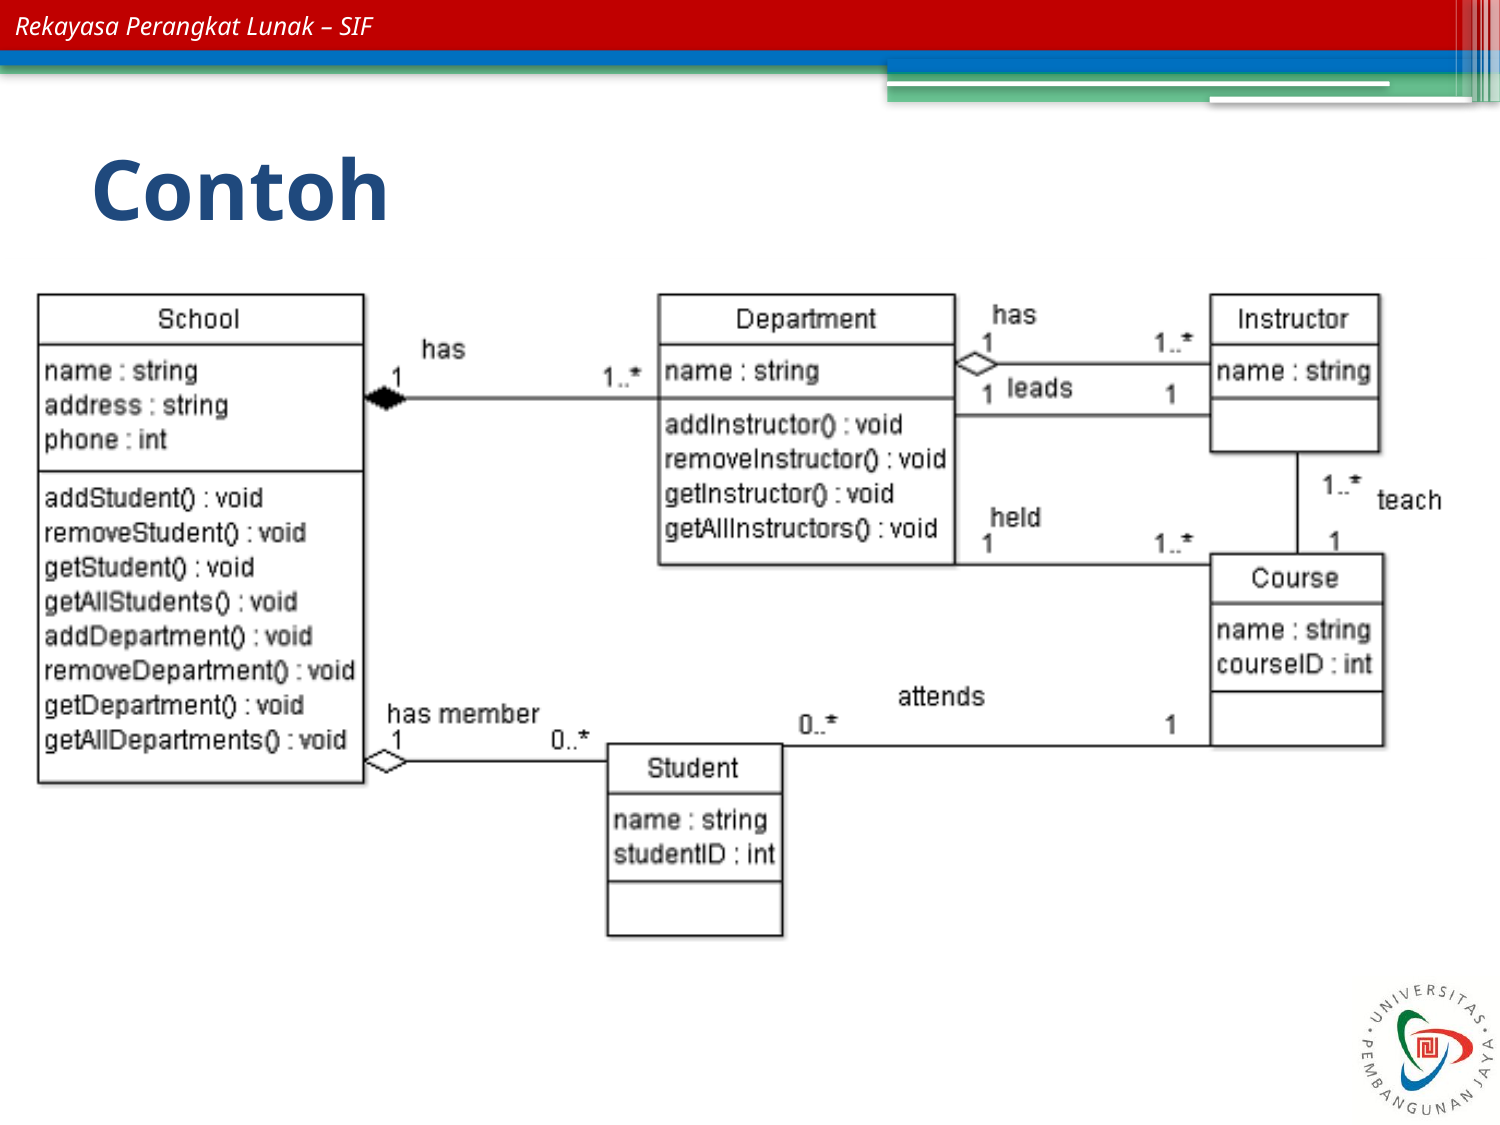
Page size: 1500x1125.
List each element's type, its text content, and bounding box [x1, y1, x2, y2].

picture [1352, 976, 1500, 1125]
picture [5, 256, 1487, 958]
title Contoh [75, 99, 1425, 254]
